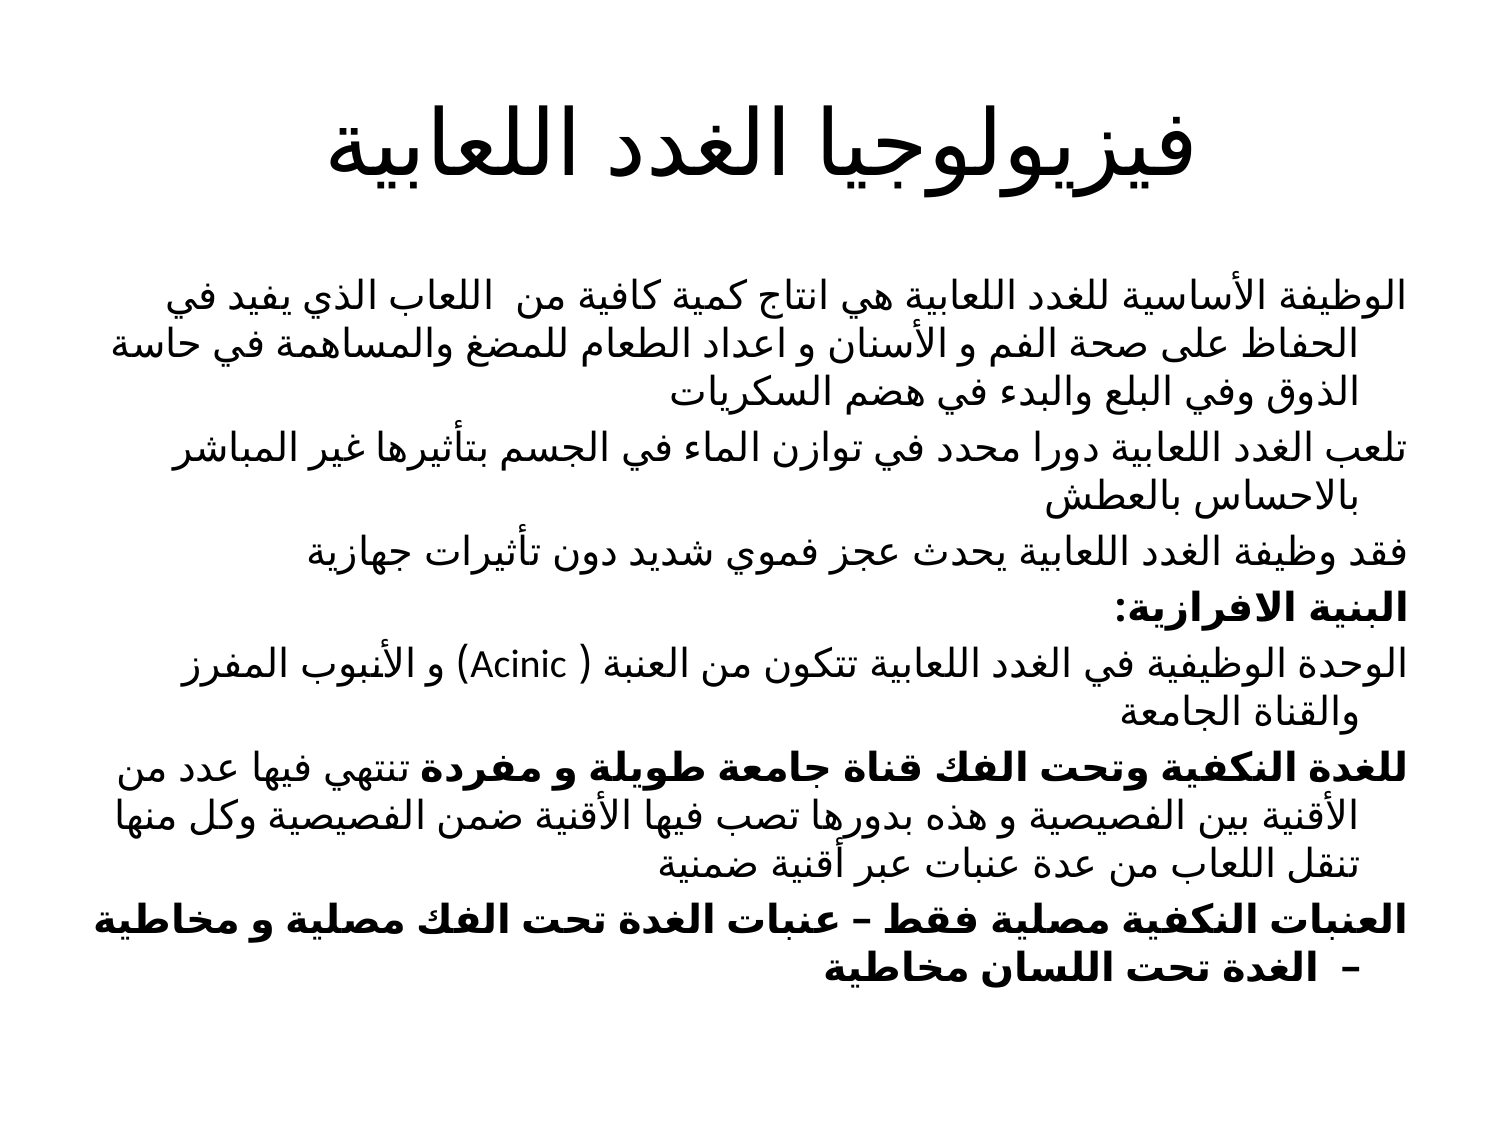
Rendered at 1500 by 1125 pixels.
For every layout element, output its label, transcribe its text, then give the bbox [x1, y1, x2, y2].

list الوظيفة الأساسية للغدد اللعابية هي انتاج كمية كافية من اللعاب الذي يفيد في الحفاظ على صحة الفم و الأسنان و اعداد الطعام للمضغ والمساهمة في حاسة الذوق وفي البلع والبدء في هضم السكريات تلعب الغدد اللعابية دورا محدد في توازن الماء في الجسم بتأثيرها غير المباشر بالاحساس بالعطش فقد وظيفة الغدد اللعابية يحدث عجز فموي شديد دون تأثيرات جهازية البنية الافرازية: الوحدة الوظيفية في الغدد اللعابية تتكون من العنبة ( Acinic) و الأنبوب المفرز والقناة الجامعة للغدة النكفية وتحت الفك قناة جامعة طويلة و مفردة تنتهي فيها عدد من الأقنية بين الفصيصية و هذه بدورها تصب فيها الأقنية ضمن الفصيصية وكل منها تنقل اللعاب من عدة عنبات عبر أقنية ضمنية العنبات النكفية مصلية فقط – عنبات الغدة تحت الفك مصلية و مخاطية – الغدة تحت اللسان مخاطية [75, 262, 1425, 1005]
title فيزيولوجيا الغدد اللعابية [75, 45, 1425, 233]
